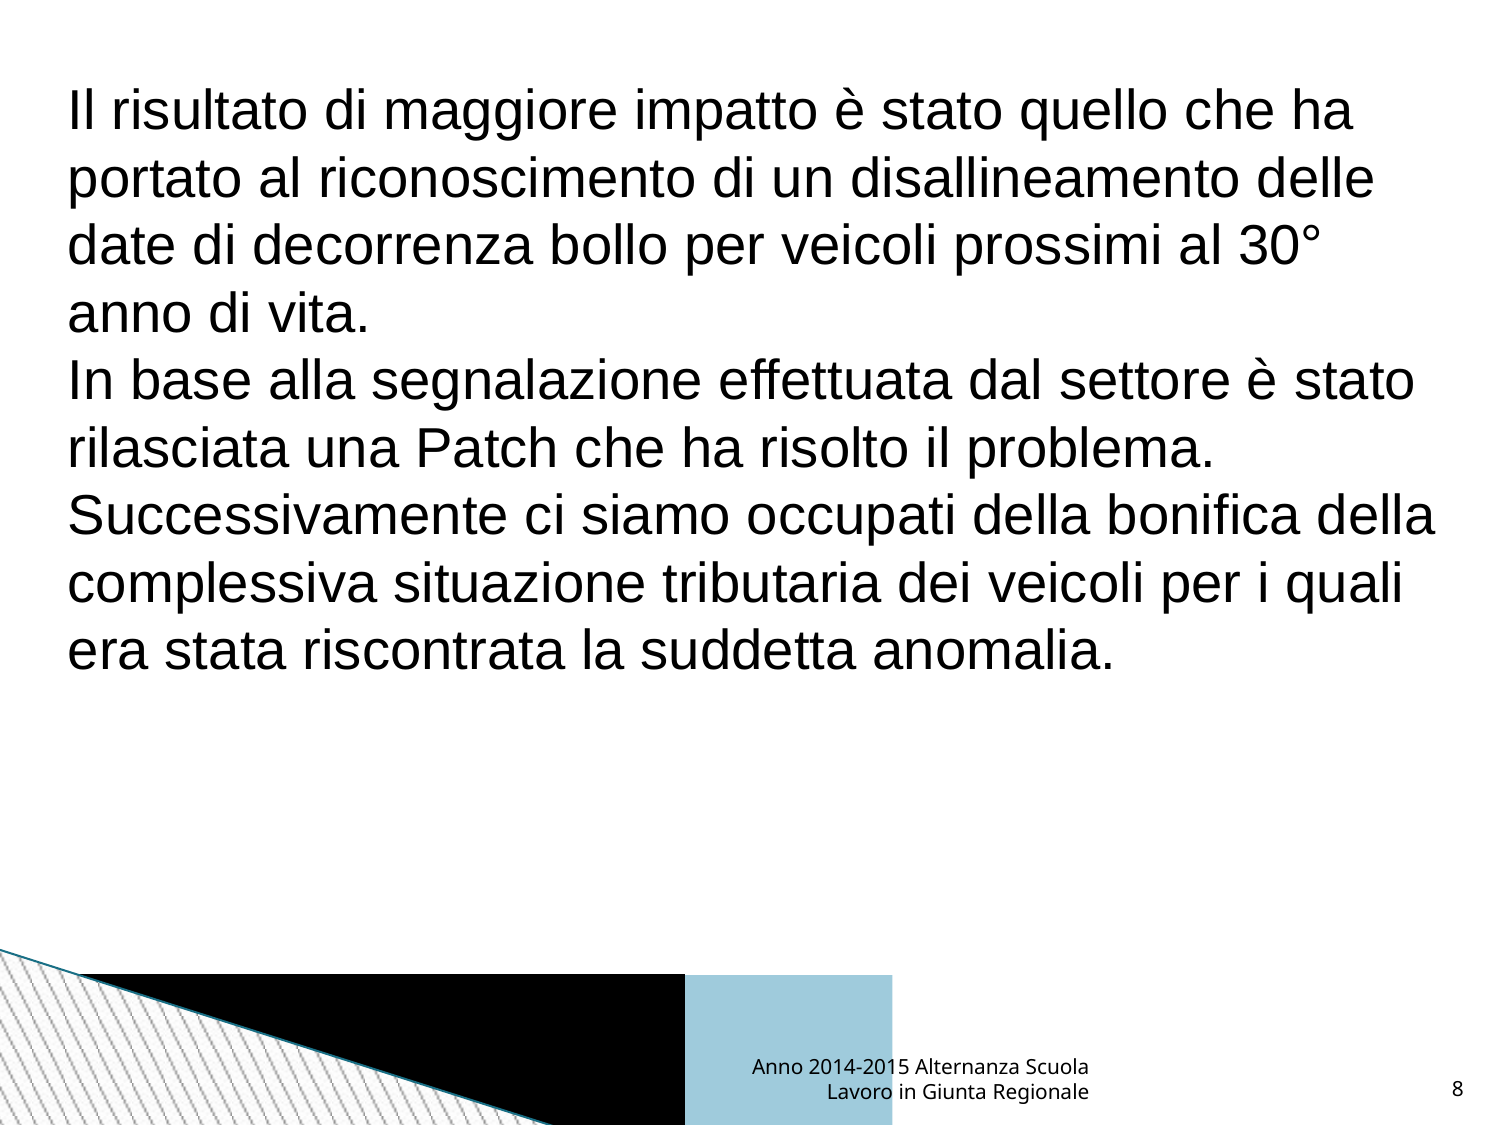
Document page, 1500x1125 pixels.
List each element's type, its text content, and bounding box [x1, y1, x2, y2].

picture [0, 952, 543, 1125]
text_box Anno 2014-2015 Alternanza Scuola Lavoro in Giunta Regionale [718, 1051, 1105, 1111]
text_box <numero> [1418, 1051, 1479, 1111]
text_box Il risultato di maggiore impatto è stato quello che ha portato al riconoscimento di un disallineamento delle date di decorrenza bollo per veicoli prossimi al 30° anno di vita. In base alla segnalazione effettuata dal settore è stato rilasciata una Patch che ha risolto il problema. Successivamente ci siamo occupati della bonifica della complessiva situazione tributaria dei veicoli per i quali era stata riscontrata la suddetta anomalia. [53, 66, 1459, 734]
